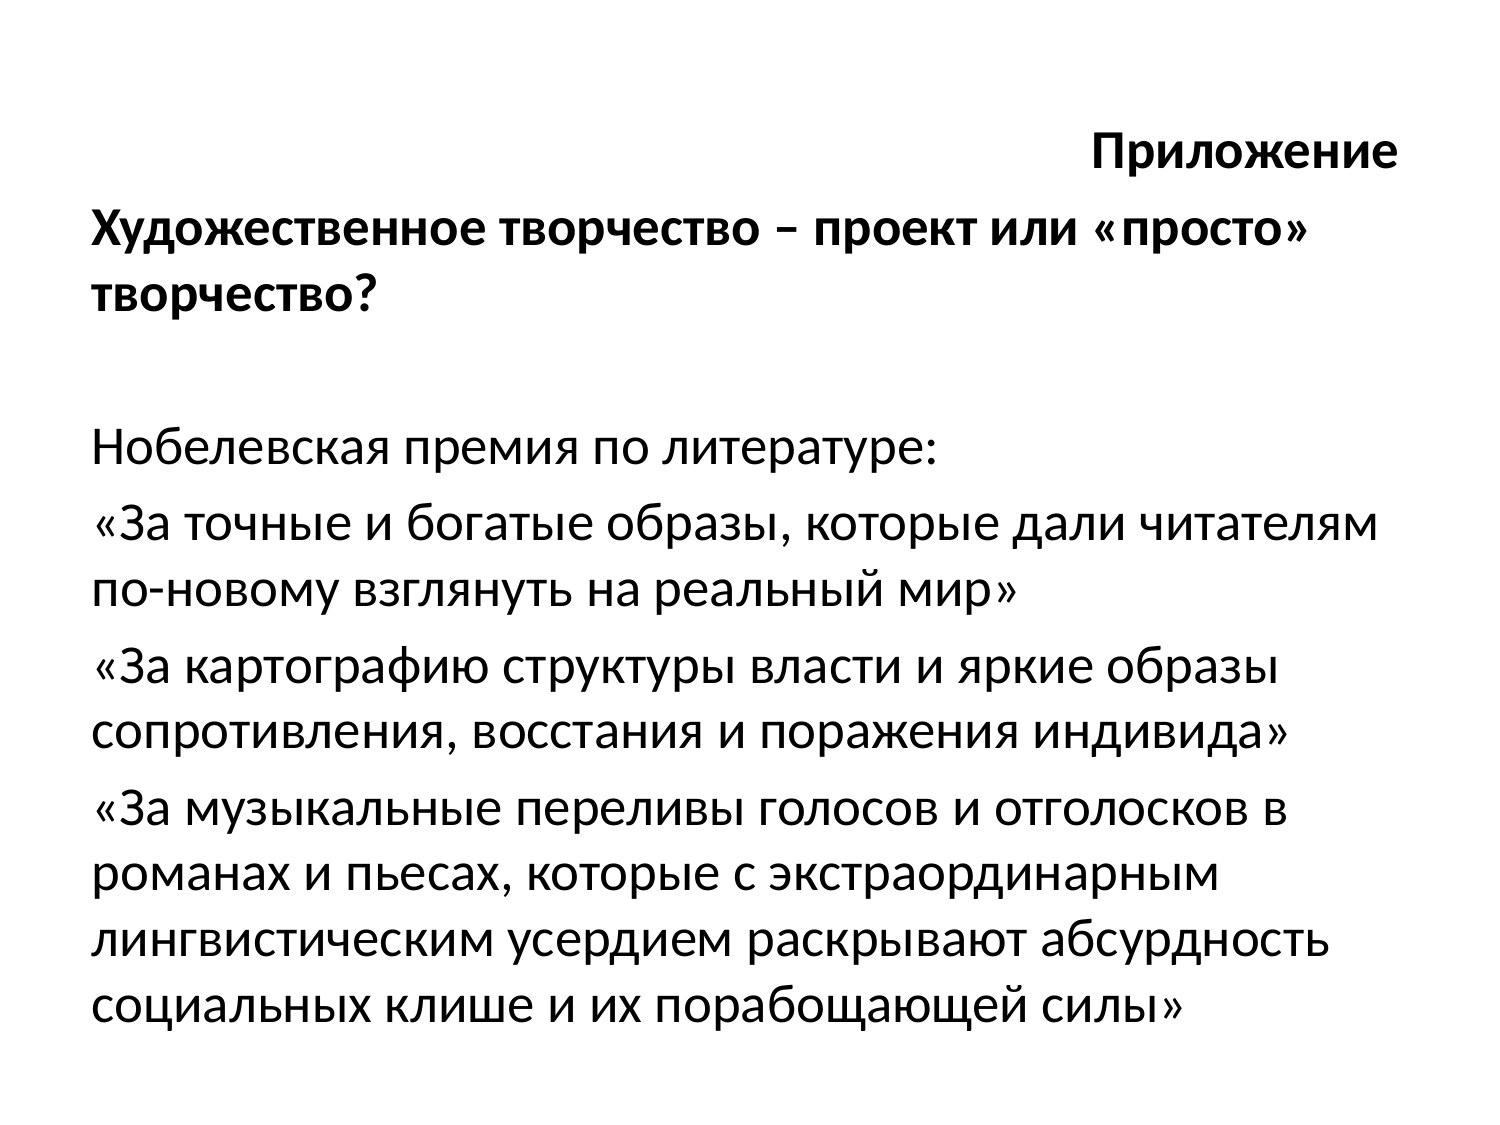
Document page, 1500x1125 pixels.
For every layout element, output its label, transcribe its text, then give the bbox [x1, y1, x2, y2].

list Приложение Художественное творчество – проект или «просто» творчество? Нобелевская премия по литературе: «За точные и богатые образы, которые дали читателям по-новому взглянуть на реальный мир» «За картографию структуры власти и яркие образы сопротивления, восстания и поражения индивида» «За музыкальные переливы голосов и отголосков в романах и пьесах, которые с экстраординарным лингвистическим усердием раскрывают абсурдность социальных клише и их порабощающей силы» [76, 106, 1427, 1047]
